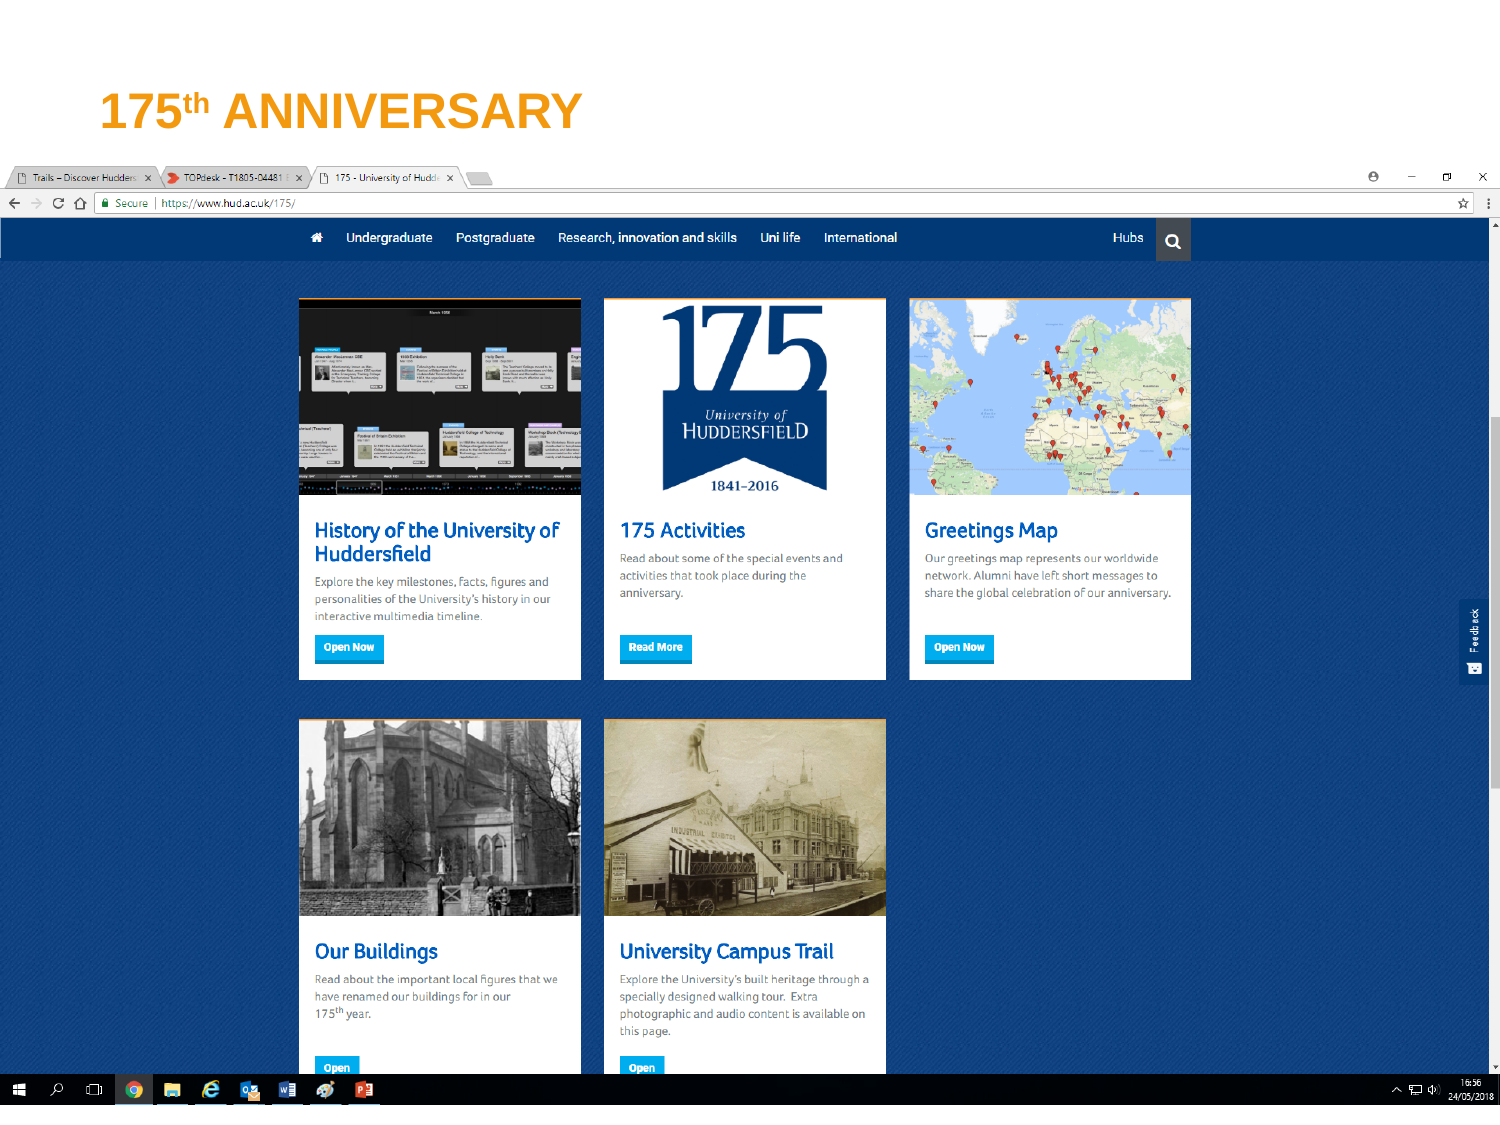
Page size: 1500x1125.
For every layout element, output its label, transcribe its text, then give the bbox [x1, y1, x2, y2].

picture [0, 0, 1500, 1125]
text_box 175th ANNIVERSARY [84, 71, 1416, 147]
